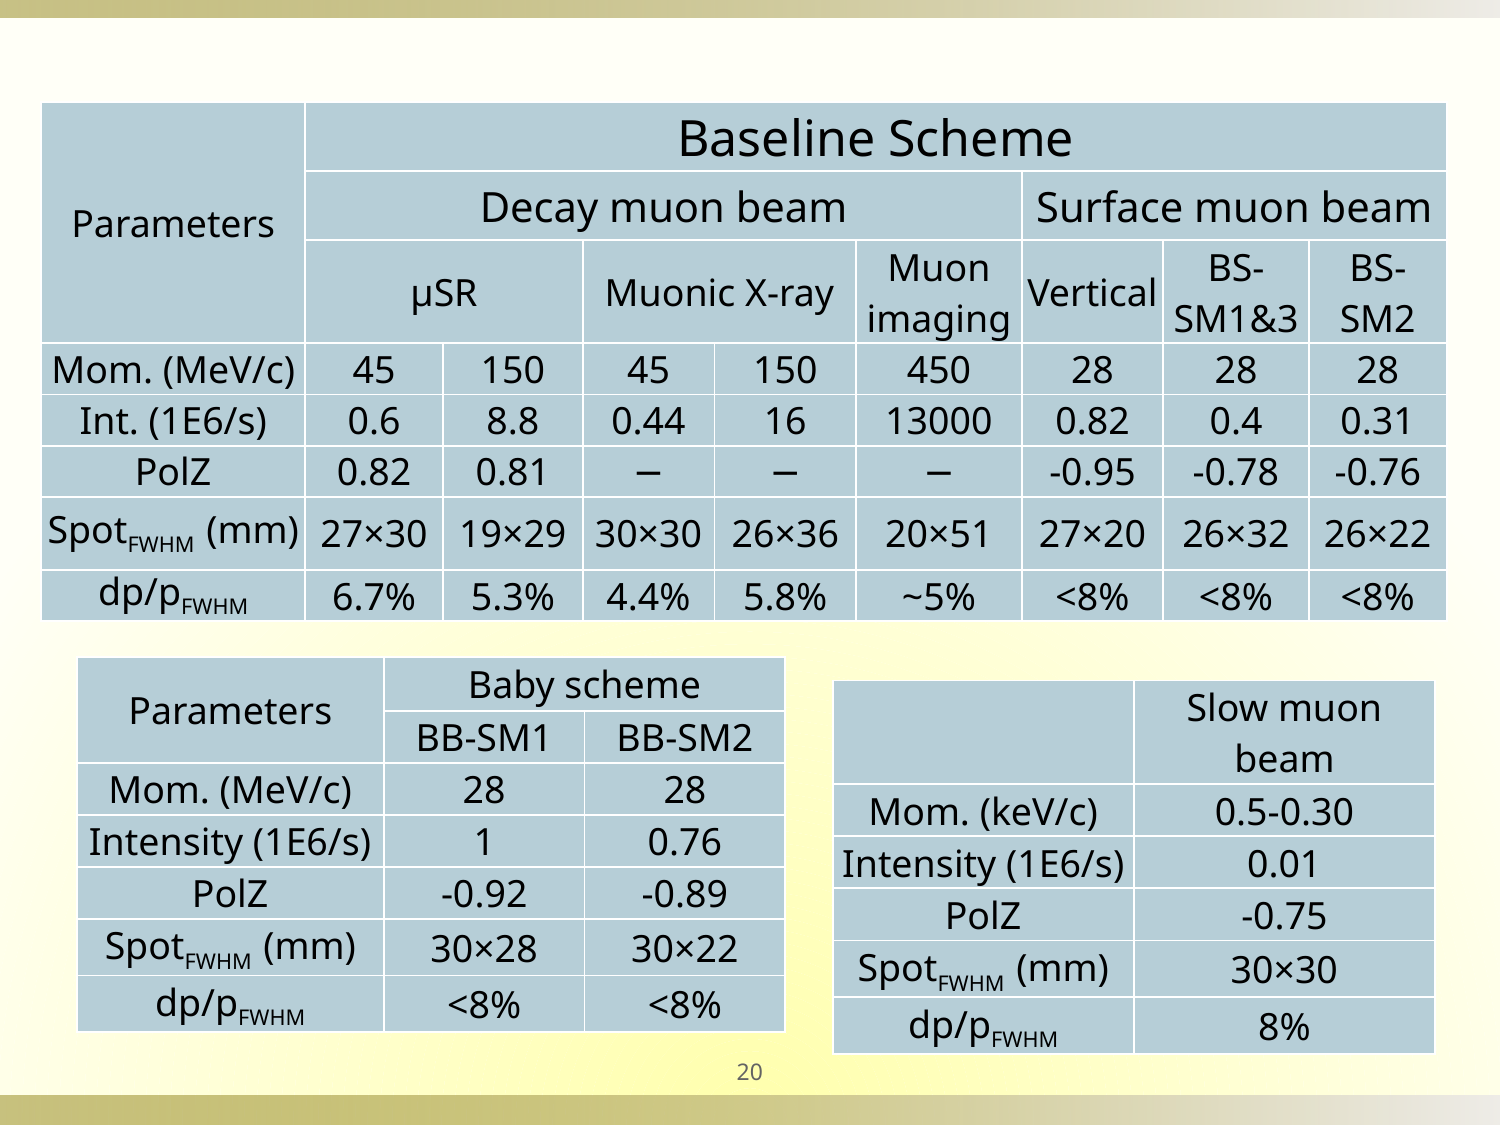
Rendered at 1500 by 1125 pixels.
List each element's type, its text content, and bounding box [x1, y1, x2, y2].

table_header Parameters [42, 103, 304, 342]
table_cell <8% [1310, 571, 1446, 620]
table_cell BB-SM2 [585, 712, 784, 762]
table_cell BS-SM1&3 [1164, 241, 1308, 342]
table_cell 0.82 [1023, 395, 1162, 445]
table_cell PolZ [42, 447, 304, 496]
table_cell dp/pFWHM [834, 998, 1133, 1053]
table_cell SpotFWHM (mm) [78, 920, 383, 975]
table_cell 26×36 [715, 498, 855, 569]
table_cell − [584, 447, 714, 496]
table_cell Mom. (MeV/c) [42, 344, 304, 394]
table_cell 450 [857, 344, 1021, 394]
table_cell 6.7% [306, 571, 442, 620]
table_cell 0.82 [306, 447, 442, 496]
table_cell ~5% [857, 571, 1021, 620]
table_cell Muon imaging [857, 241, 1021, 342]
table_cell <8% [1023, 571, 1162, 620]
table_cell 4.4% [584, 571, 714, 620]
table_cell 30×30 [584, 498, 714, 569]
table_cell <8% [385, 976, 584, 1031]
table_header Slow muon beam [1135, 681, 1434, 783]
table_cell 0.5-0.30 [1135, 785, 1434, 835]
table_cell 0.44 [584, 395, 714, 445]
table_cell -0.92 [385, 868, 584, 918]
table_cell 20×51 [857, 498, 1021, 569]
table_cell Mom. (keV/c) [834, 785, 1133, 835]
table_cell Surface muon beam [1023, 172, 1446, 239]
table_cell Decay muon beam [306, 172, 1021, 239]
table_cell <8% [585, 976, 784, 1031]
table_cell 0.81 [444, 447, 582, 496]
table_cell -0.78 [1164, 447, 1308, 496]
table_cell 0.76 [585, 816, 784, 866]
table_cell 5.8% [715, 571, 855, 620]
table_header Parameters [78, 658, 383, 762]
table_cell 13000 [857, 395, 1021, 445]
table_cell SpotFWHM (mm) [42, 498, 304, 569]
table_cell dp/pFWHM [78, 976, 383, 1031]
table_cell Intensity (1E6/s) [834, 837, 1133, 887]
table_cell 0.4 [1164, 395, 1308, 445]
table_cell Intensity (1E6/s) [78, 816, 383, 866]
table_cell BS- SM2 [1310, 241, 1446, 342]
table_cell 0.31 [1310, 395, 1446, 445]
table_cell 28 [1310, 344, 1446, 394]
table_cell PolZ [78, 868, 383, 918]
table_cell -0.95 [1023, 447, 1162, 496]
table_header Baseline Scheme [306, 103, 1446, 170]
table_cell 28 [1023, 344, 1162, 394]
slide_number 20 [675, 1050, 825, 1097]
table_cell 26×22 [1310, 498, 1446, 569]
table_header [834, 681, 1133, 783]
table_header Baby scheme [385, 658, 784, 710]
table_cell -0.76 [1310, 447, 1446, 496]
table_cell <8% [1164, 571, 1308, 620]
table_cell 26×32 [1164, 498, 1308, 569]
table_cell 16 [715, 395, 855, 445]
table_cell -0.89 [585, 868, 784, 918]
table_cell 30×22 [585, 920, 784, 975]
table_cell 27×20 [1023, 498, 1162, 569]
table_cell 8% [1135, 998, 1434, 1053]
table_cell SpotFWHM (mm) [834, 941, 1133, 996]
table_cell 30×28 [385, 920, 584, 975]
table_cell 1 [385, 816, 584, 866]
table_cell 27×30 [306, 498, 442, 569]
table_cell 30×30 [1135, 941, 1434, 996]
table_cell 8.8 [444, 395, 582, 445]
table_cell 0.6 [306, 395, 442, 445]
table_cell Mom. (MeV/c) [78, 764, 383, 814]
table_cell 45 [306, 344, 442, 394]
table_cell Muonic X-ray [584, 241, 855, 342]
table_cell − [857, 447, 1021, 496]
table_cell PolZ [834, 889, 1133, 940]
table_cell 150 [444, 344, 582, 394]
table_cell Int. (1E6/s) [42, 395, 304, 445]
table_cell 28 [585, 764, 784, 814]
table_cell 5.3% [444, 571, 582, 620]
table_cell 19×29 [444, 498, 582, 569]
table_cell dp/pFWHM [42, 571, 304, 620]
table_cell 28 [385, 764, 584, 814]
table_cell 28 [1164, 344, 1308, 394]
table_cell BB-SM1 [385, 712, 584, 762]
table_cell μSR [306, 241, 582, 342]
table_cell 45 [584, 344, 714, 394]
table_cell − [715, 447, 855, 496]
table_cell -0.75 [1135, 889, 1434, 940]
table_cell 150 [715, 344, 855, 394]
table_cell Vertical [1023, 241, 1162, 342]
table_cell 0.01 [1135, 837, 1434, 887]
